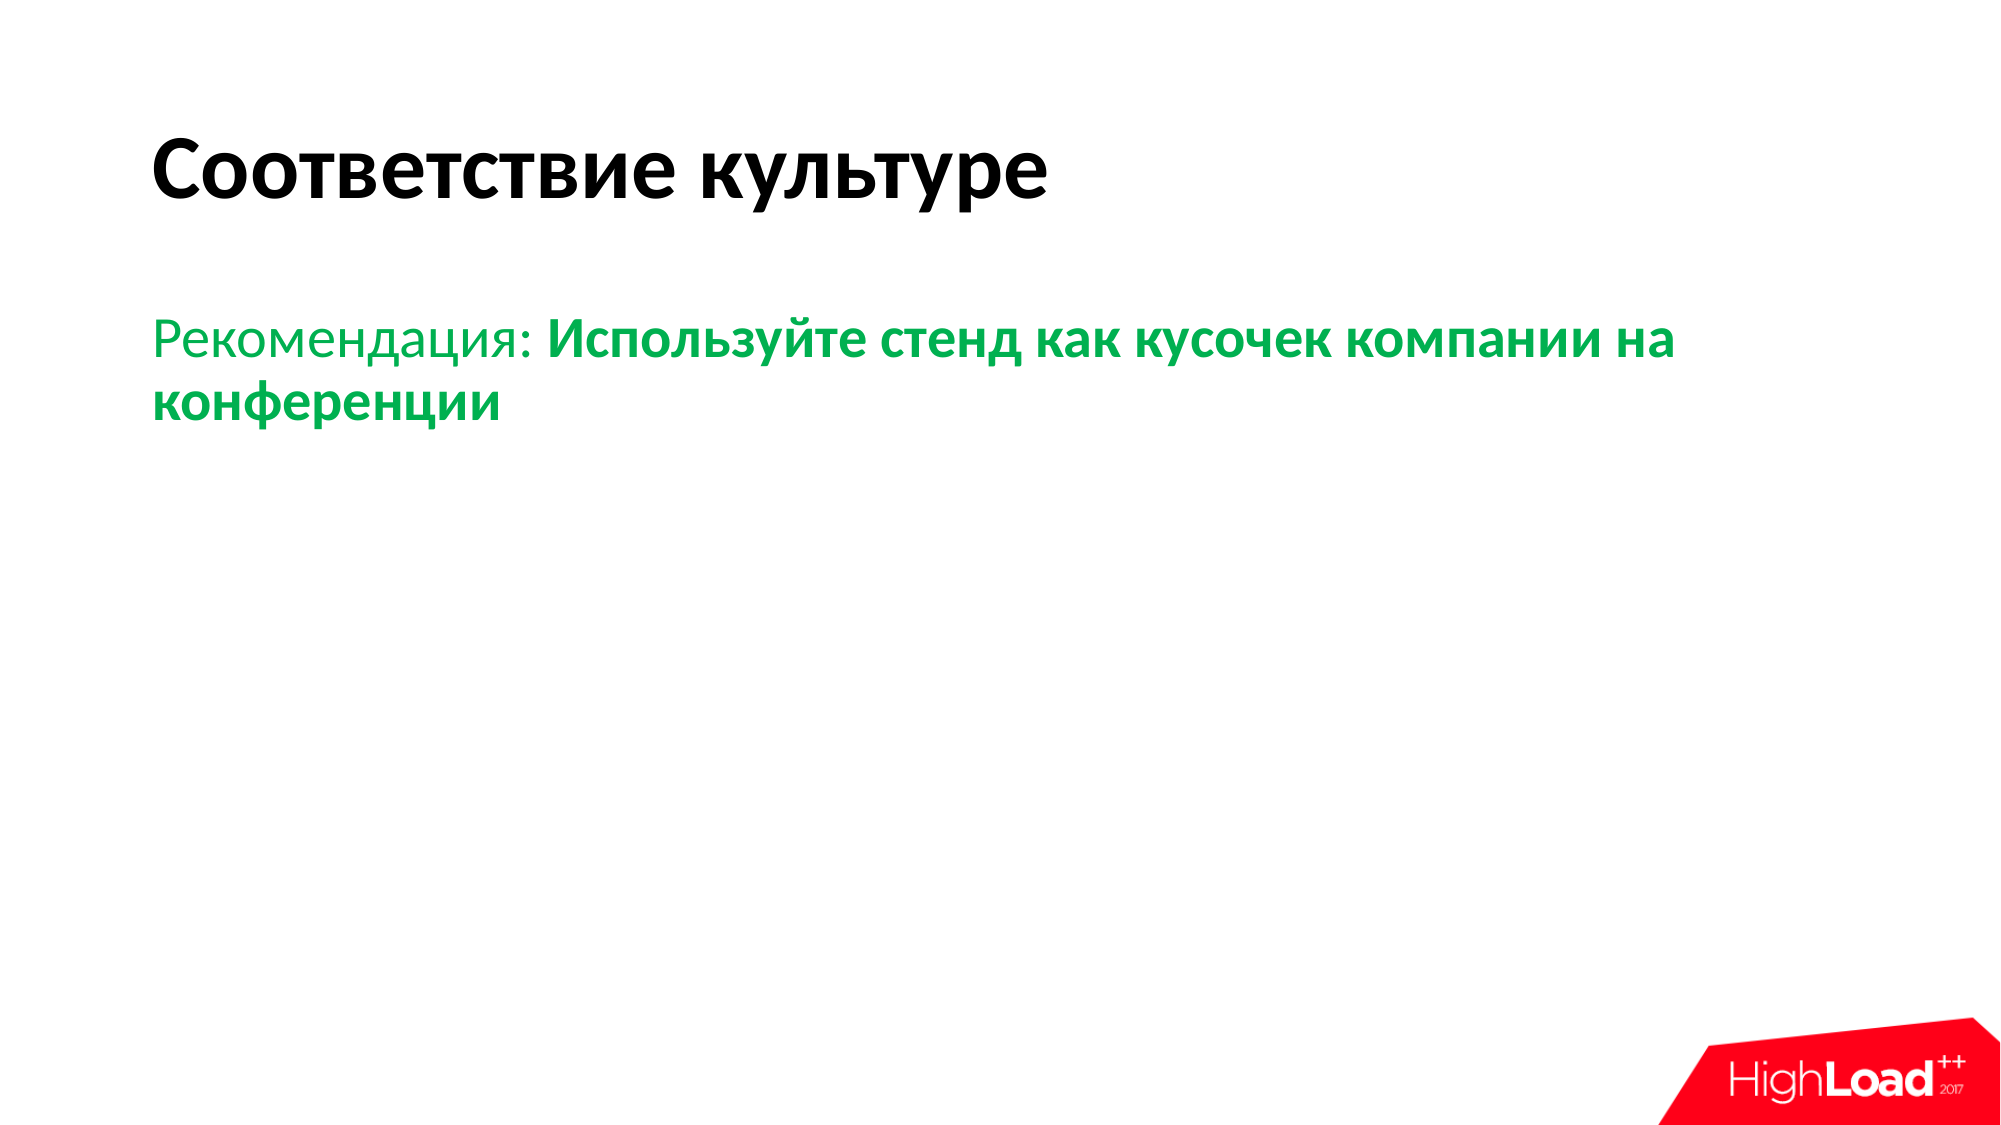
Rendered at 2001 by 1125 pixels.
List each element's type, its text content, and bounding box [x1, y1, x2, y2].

title Соответствие культуре [137, 59, 1863, 278]
list Рекомендация: Используйте стенд как кусочек компании на конференции [137, 299, 1863, 1014]
picture [0, 0, 2001, 1125]
